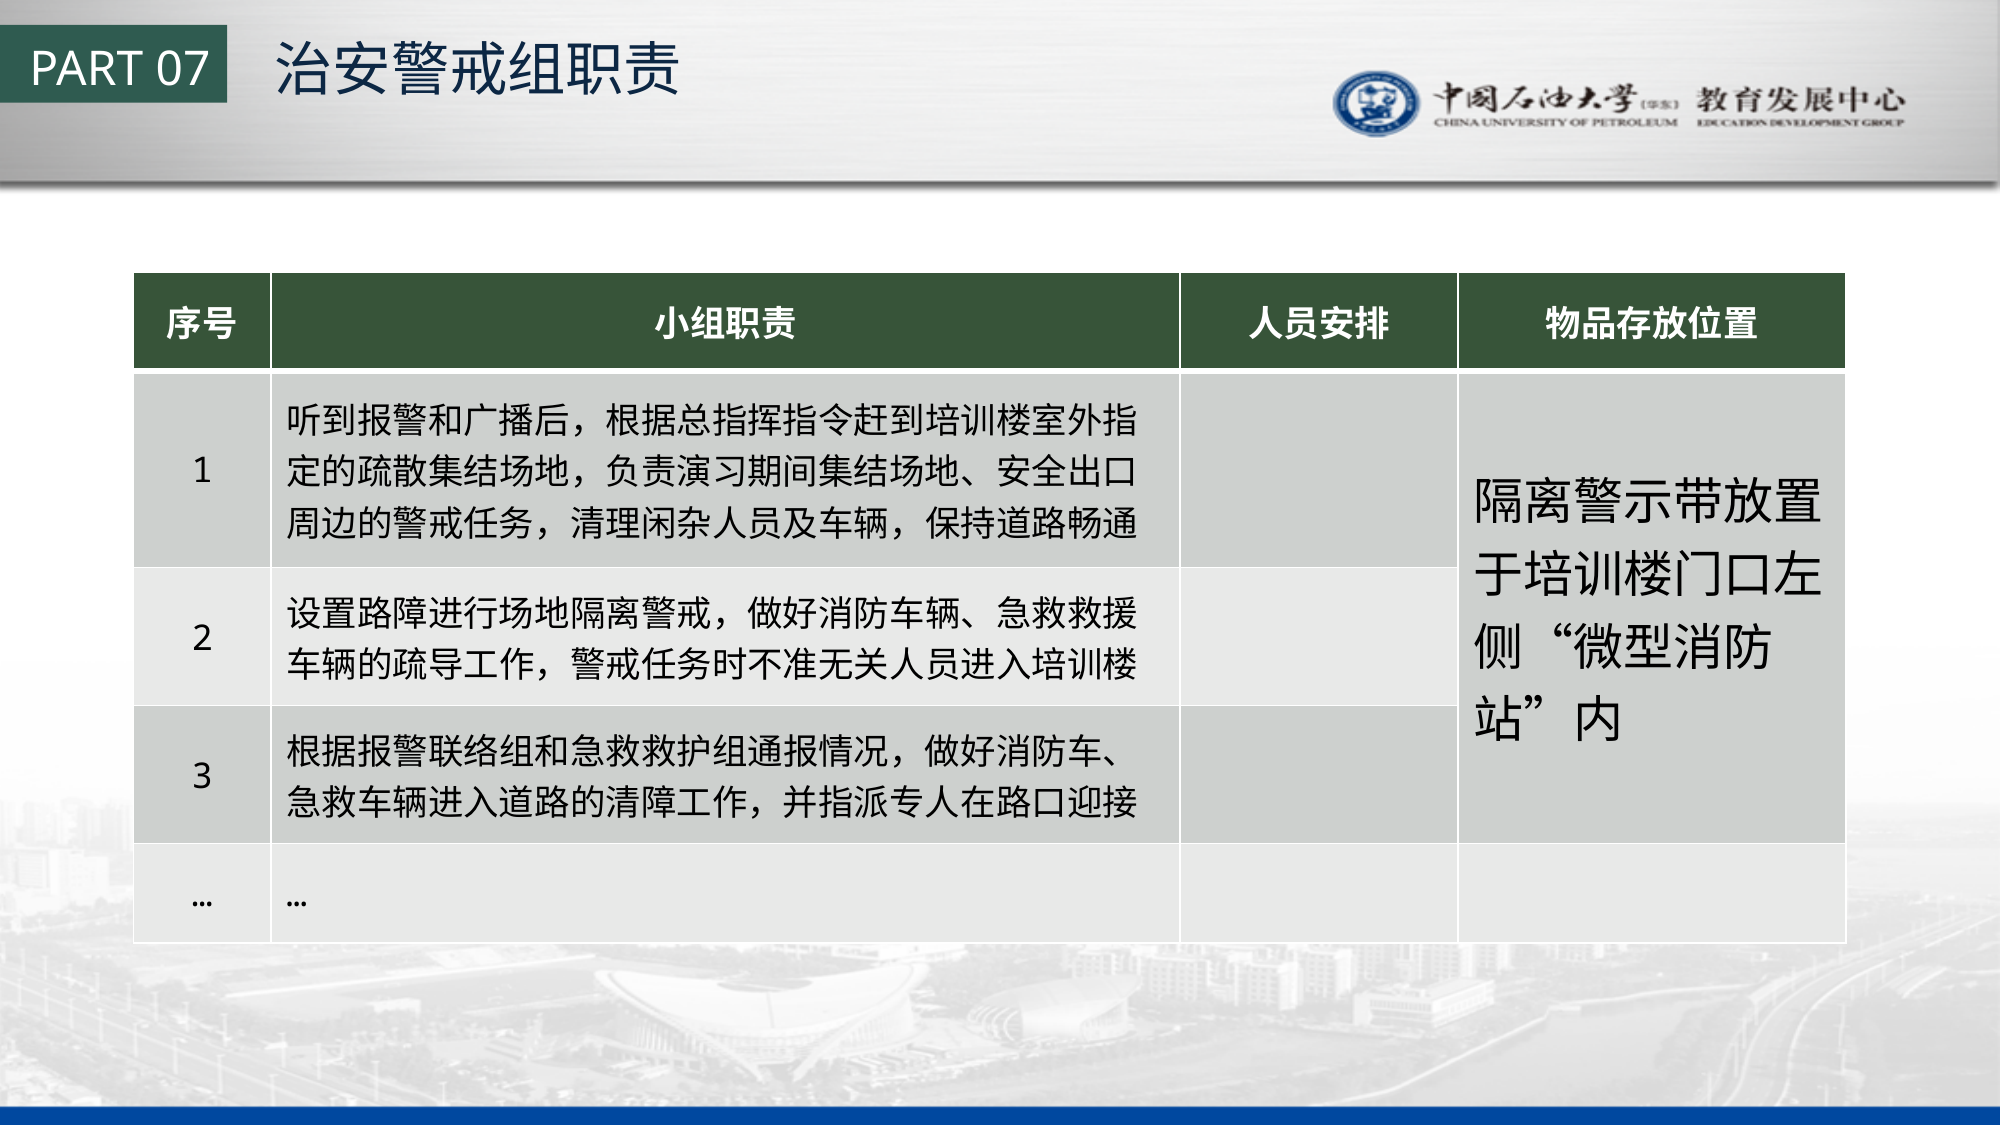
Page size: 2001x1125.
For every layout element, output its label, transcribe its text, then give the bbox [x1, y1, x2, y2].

table_cell 隔离警示带放置于培训楼门口左侧“微型消防站”内 [1459, 374, 1845, 843]
table_header 人员安排 [1181, 273, 1457, 368]
table_cell [1459, 844, 1845, 942]
text_box [0, 24, 228, 104]
table_cell [1181, 844, 1457, 942]
table_cell 设置路障进行场地隔离警戒，做好消防车辆、急救救援车辆的疏导工作，警戒任务时不准无关人员进入培训楼 [272, 568, 1179, 705]
text_box 治安警戒组职责 [260, 24, 697, 109]
table_cell 1 [134, 374, 270, 567]
table_header 小组职责 [272, 273, 1179, 368]
table_header 序号 [134, 273, 270, 368]
table_cell … [134, 844, 270, 942]
table_cell 3 [134, 706, 270, 843]
table_cell 根据报警联络组和急救救护组通报情况，做好消防车、急救车辆进入道路的清障工作，并指派专人在路口迎接 [272, 706, 1179, 843]
table_cell [1181, 568, 1457, 705]
table_header 物品存放位置 [1459, 273, 1845, 368]
table_cell 2 [134, 568, 270, 705]
picture [0, 0, 2000, 1125]
table_cell [1181, 706, 1457, 843]
table_cell 听到报警和广播后，根据总指挥指令赶到培训楼室外指定的疏散集结场地，负责演习期间集结场地、安全出口周边的警戒任务，清理闲杂人员及车辆，保持道路畅通 [272, 374, 1179, 567]
text_box PART 07 [15, 30, 226, 103]
table_cell … [272, 844, 1179, 942]
table_cell [1181, 374, 1457, 567]
